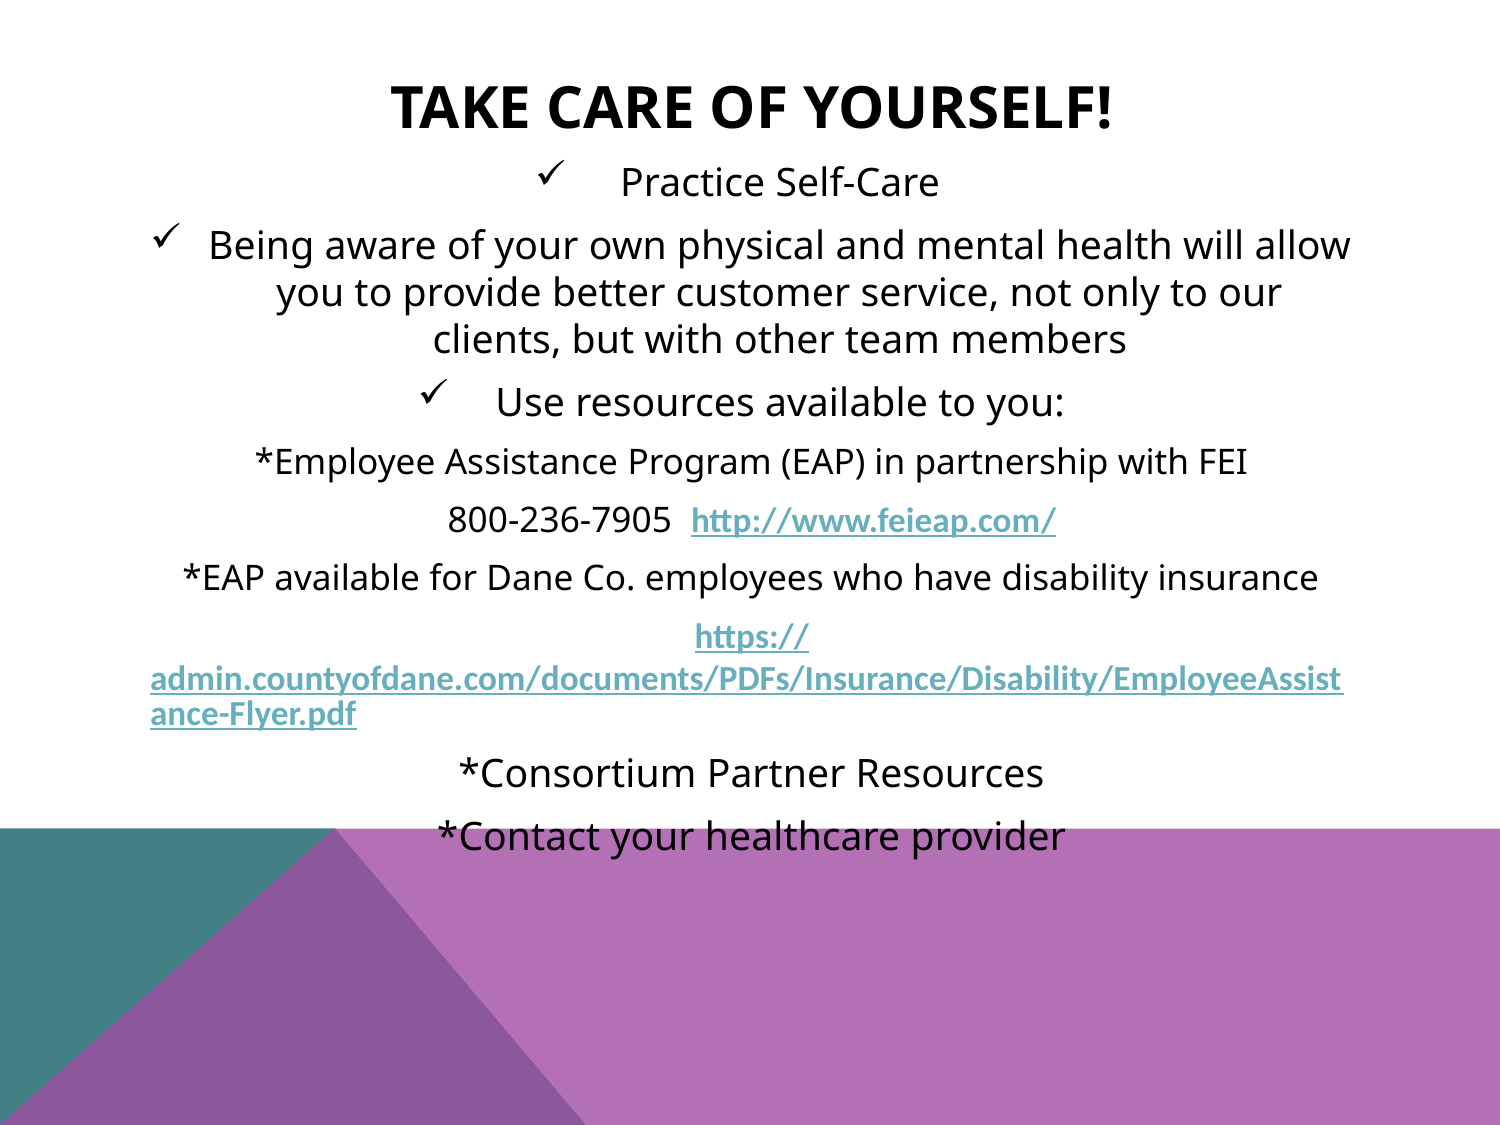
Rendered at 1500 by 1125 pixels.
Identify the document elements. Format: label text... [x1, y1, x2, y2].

list Practice Self-Care Being aware of your own physical and mental health will allow you to provide better customer service, not only to our clients, but with other team members Use resources available to you: *Employee Assistance Program (EAP) in partnership with FEI 800-236-7905 http://www.feieap.com/ *EAP available for Dane Co. employees who have disability insurance https://admin.countyofdane.com/documents/PDFs/Insurance/Disability/EmployeeAssistance-Flyer.pdf *Consortium Partner Resources *Contact your healthcare provider [135, 149, 1369, 838]
title Take care of yourself! [135, 60, 1369, 149]
